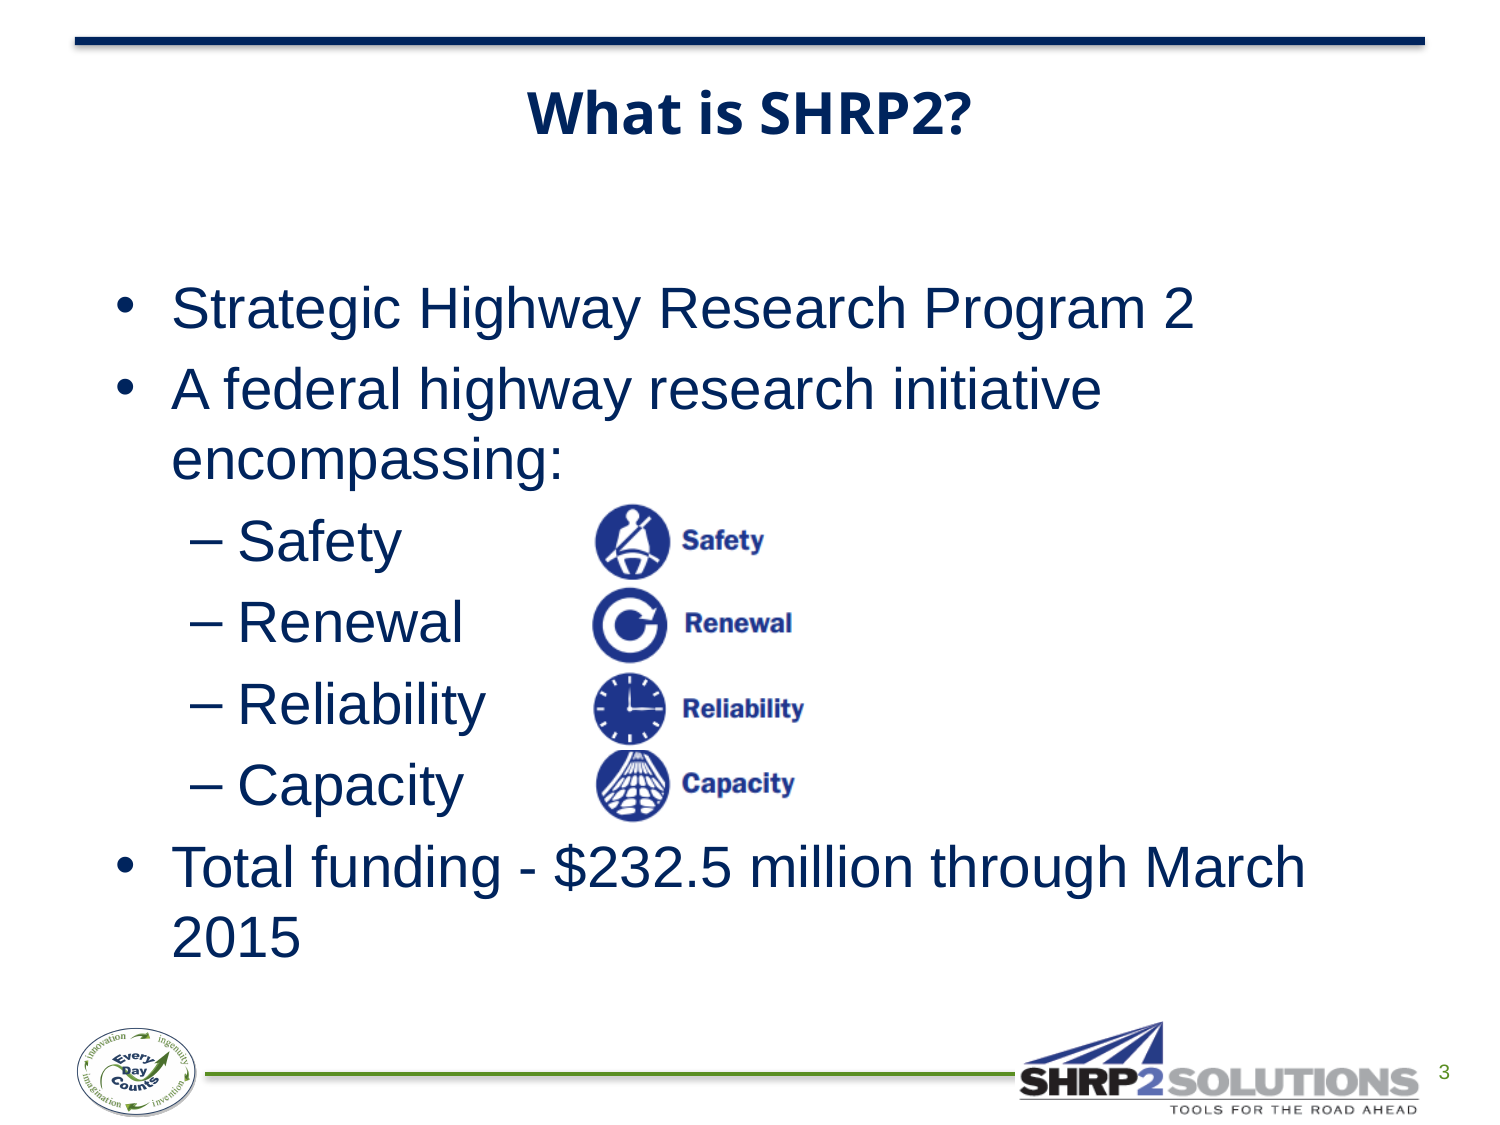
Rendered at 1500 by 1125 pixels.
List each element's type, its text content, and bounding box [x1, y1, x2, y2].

slide_number 3 [1429, 1047, 1491, 1094]
picture [1014, 1020, 1424, 1116]
picture [75, 1026, 206, 1122]
title What is SHRP2? [75, 45, 1425, 178]
picture [587, 498, 813, 827]
list Strategic Highway Research Program 2 A federal highway research initiative encompassing: Safety Renewal Reliability Capacity Total funding - $232.5 million through March 2015 [100, 262, 1438, 1000]
